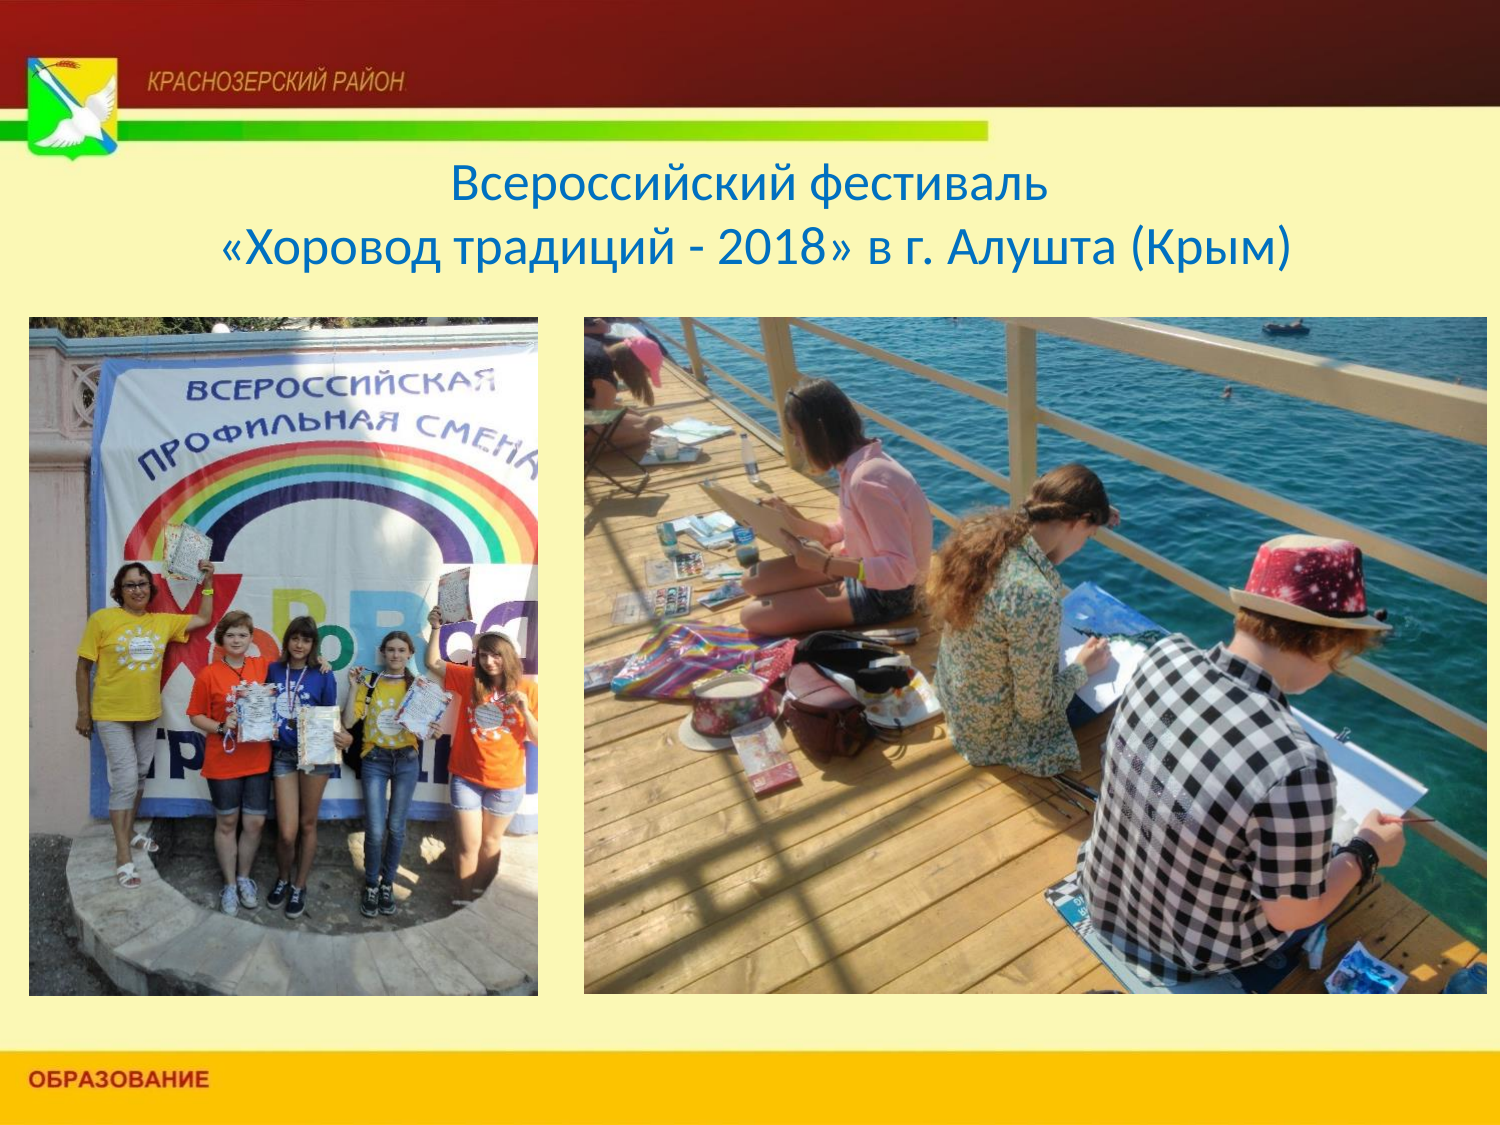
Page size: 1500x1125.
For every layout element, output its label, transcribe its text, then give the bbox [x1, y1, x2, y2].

title Всероссийский фестиваль «Хоровод традиций - 2018» в г. Алушта (Крым) [74, 128, 1426, 294]
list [29, 317, 538, 996]
picture [0, 0, 1500, 1125]
